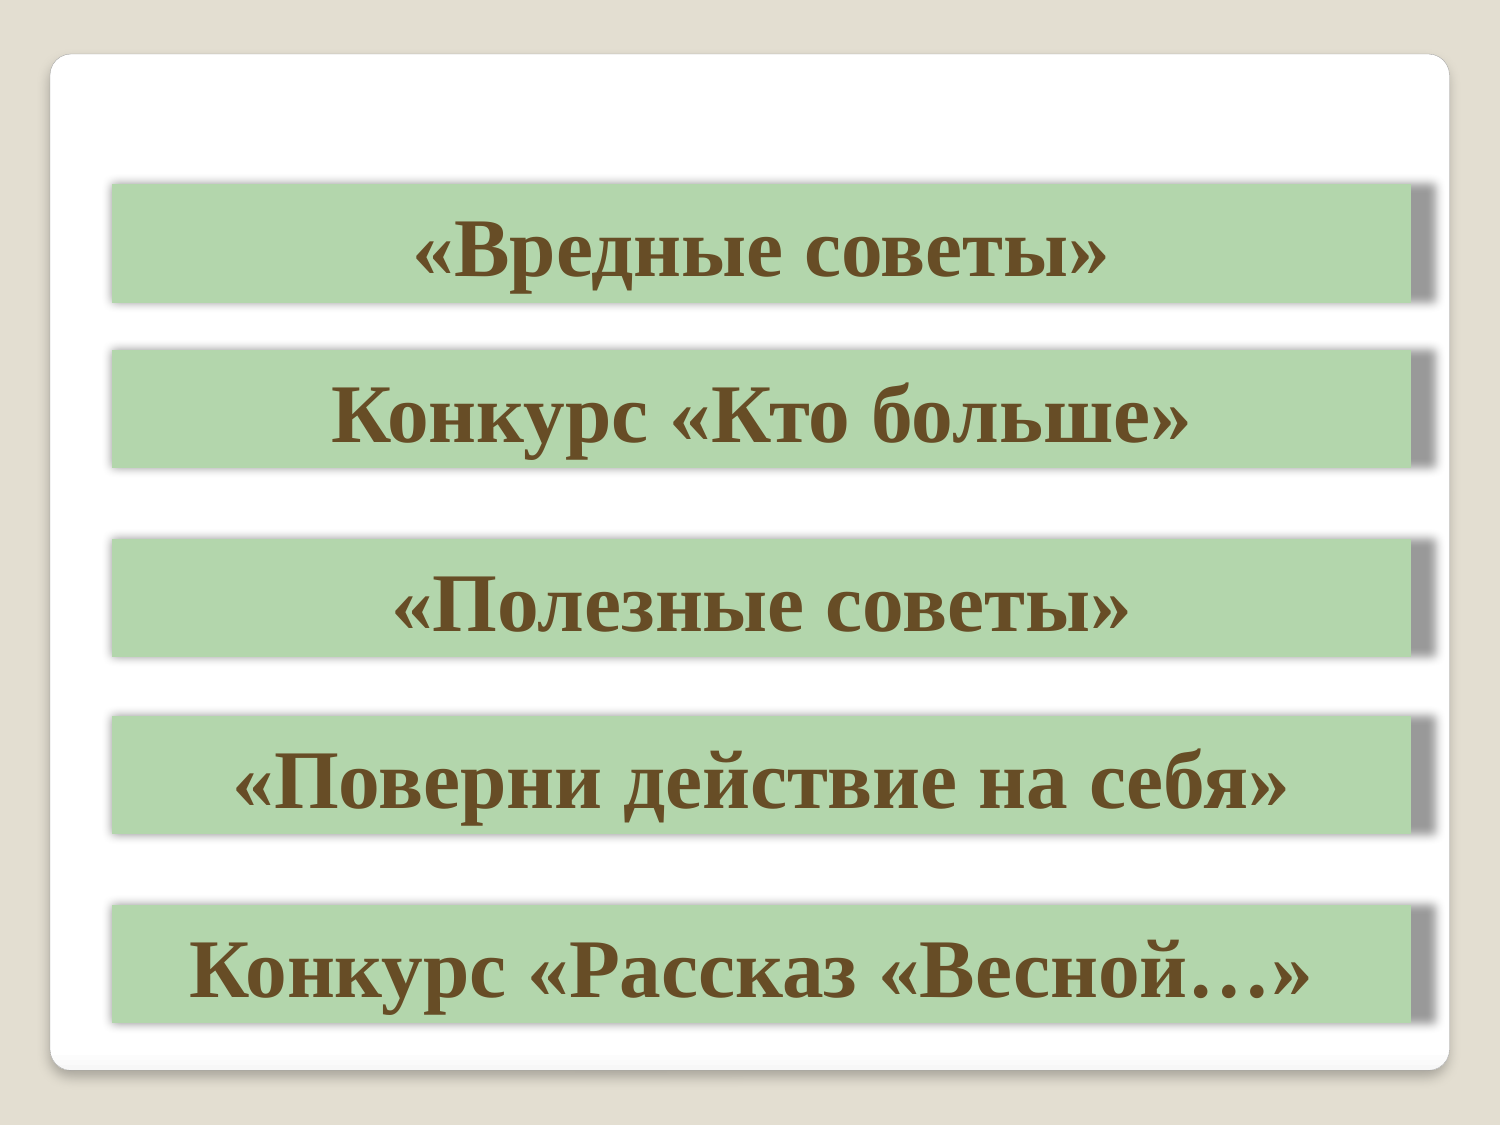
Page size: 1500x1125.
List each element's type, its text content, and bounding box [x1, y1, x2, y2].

text_box Конкурс «Кто больше» [109, 346, 1415, 471]
text_box Конкурс «Рассказ «Весной…» [109, 902, 1415, 1027]
text_box «Поверни действие на себя» [109, 712, 1415, 838]
text_box «Вредные советы» [109, 181, 1415, 306]
text_box «Полезные советы» [109, 535, 1415, 660]
